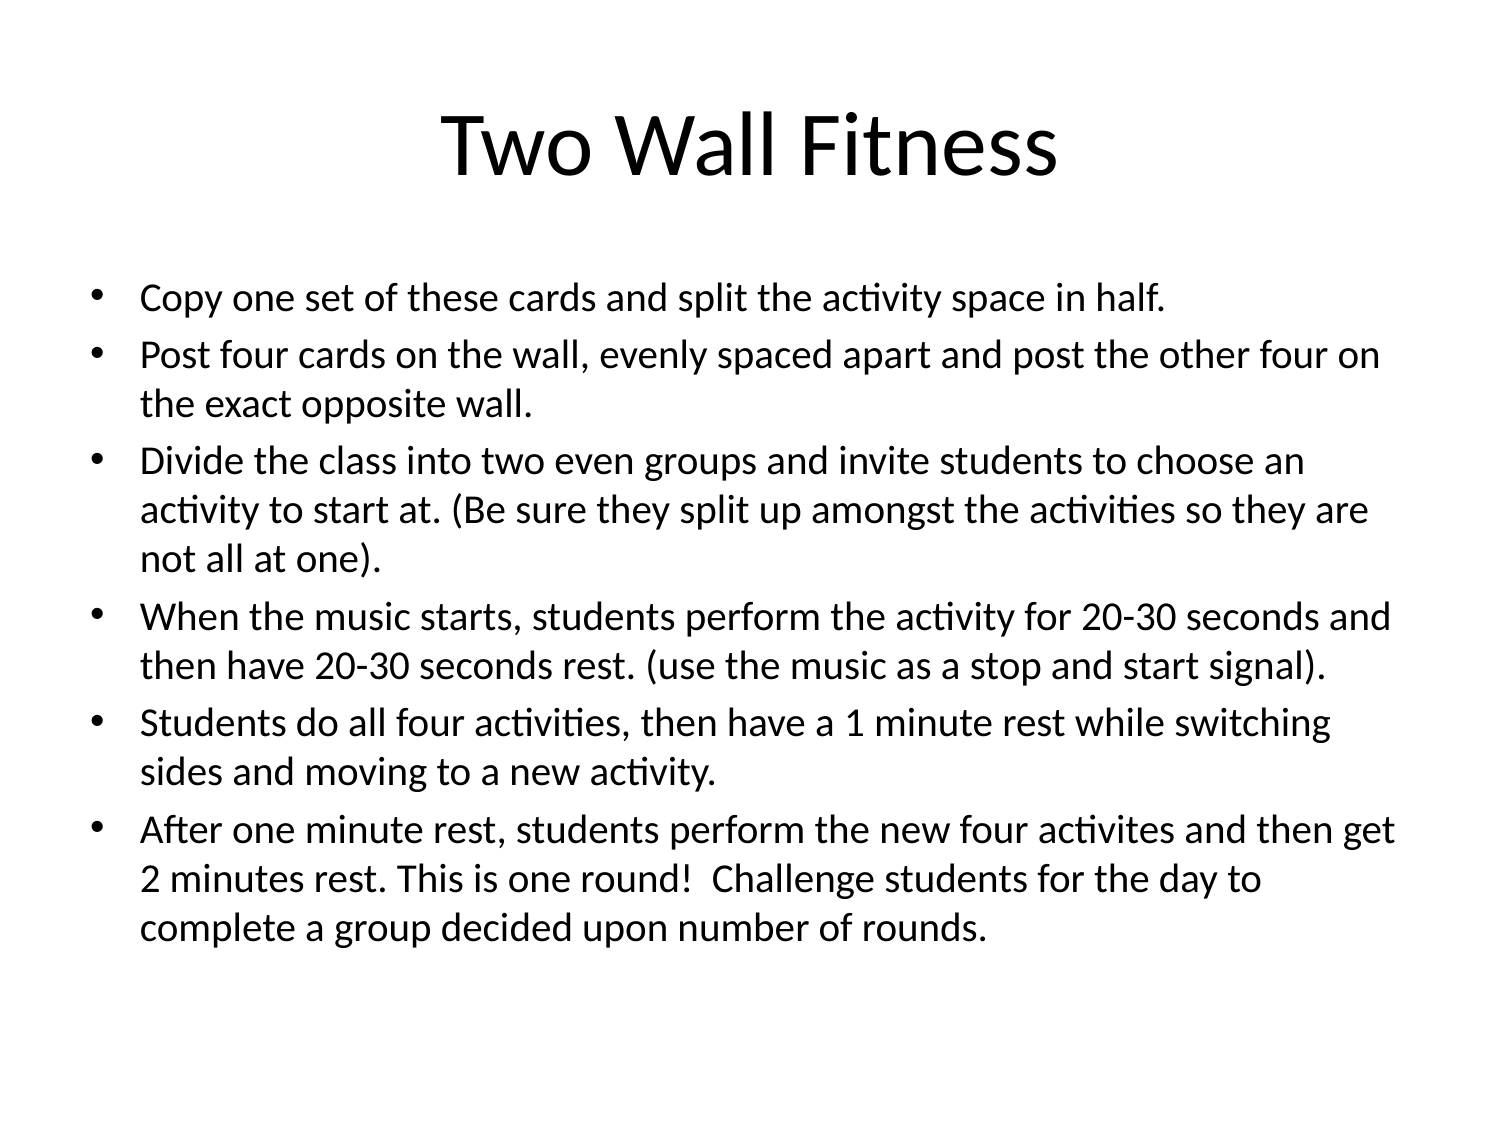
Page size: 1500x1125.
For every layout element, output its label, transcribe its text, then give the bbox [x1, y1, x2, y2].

list Copy one set of these cards and split the activity space in half. Post four cards on the wall, evenly spaced apart and post the other four on the exact opposite wall. Divide the class into two even groups and invite students to choose an activity to start at. (Be sure they split up amongst the activities so they are not all at one). When the music starts, students perform the activity for 20-30 seconds and then have 20-30 seconds rest. (use the music as a stop and start signal). Students do all four activities, then have a 1 minute rest while switching sides and moving to a new activity. After one minute rest, students perform the new four activites and then get 2 minutes rest. This is one round! Challenge students for the day to complete a group decided upon number of rounds. [75, 262, 1425, 1005]
title Two Wall Fitness [75, 45, 1425, 233]
